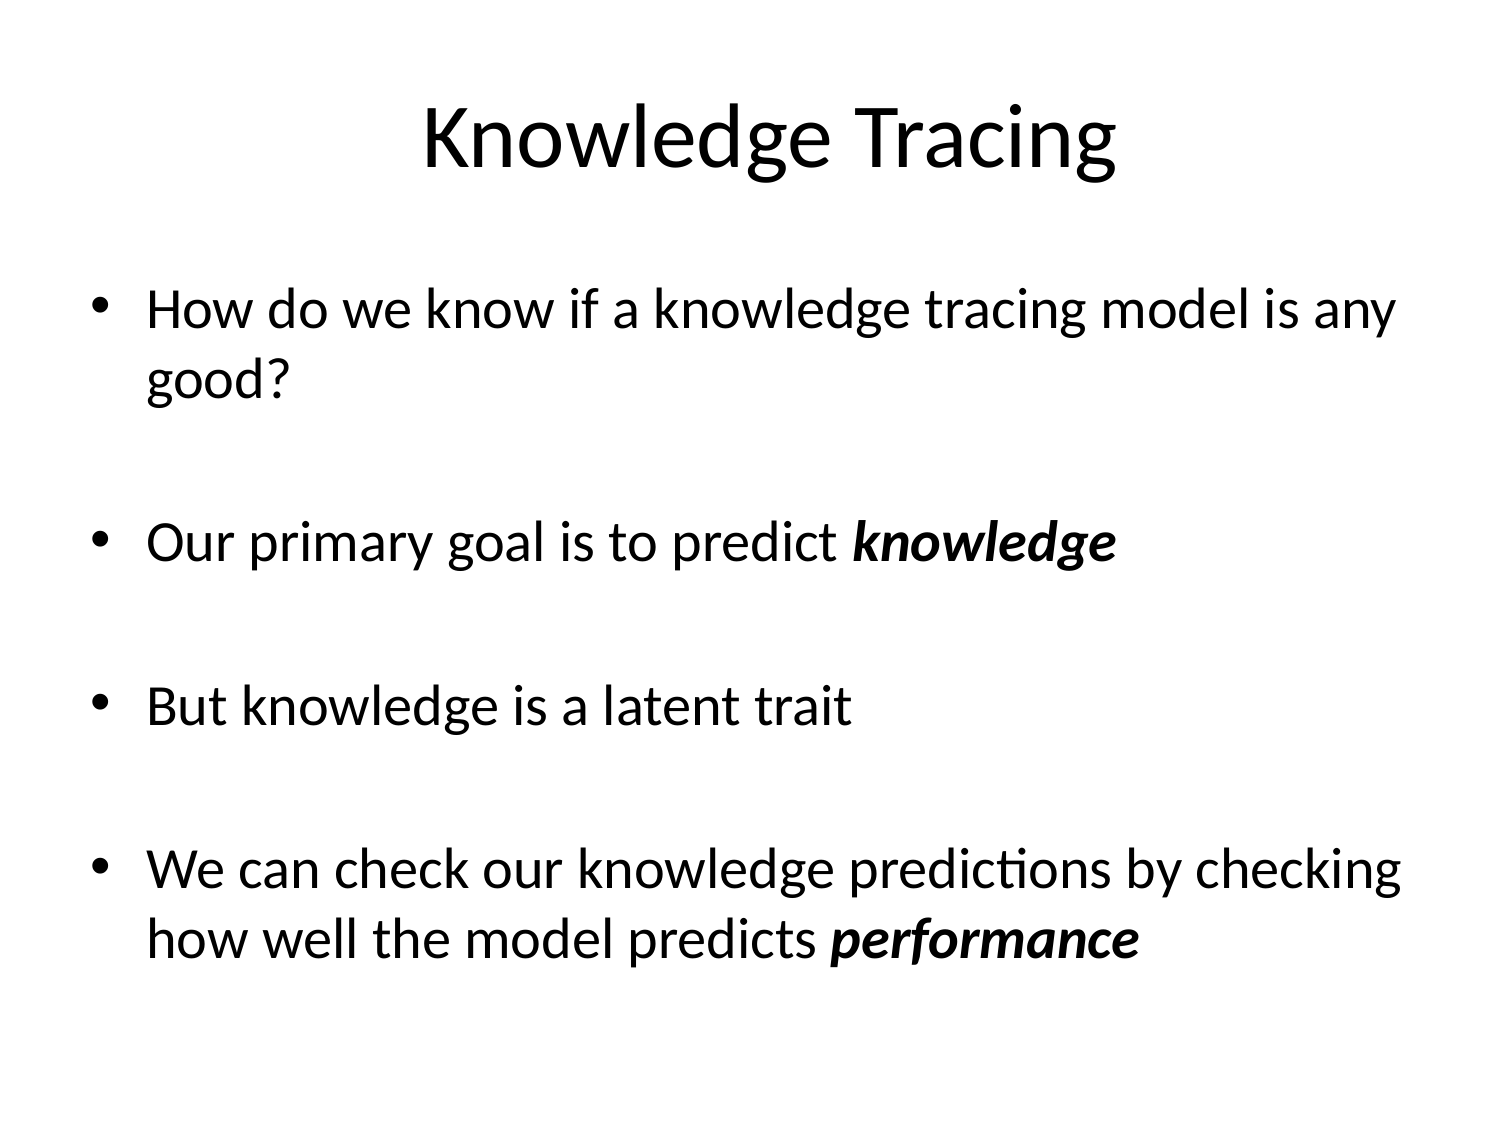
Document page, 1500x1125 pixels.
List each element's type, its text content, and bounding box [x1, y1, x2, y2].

list How do we know if a knowledge tracing model is any good? Our primary goal is to predict knowledge But knowledge is a latent trait We can check our knowledge predictions by checking how well the model predicts performance [75, 262, 1425, 1088]
title Knowledge Tracing [0, 37, 1500, 225]
